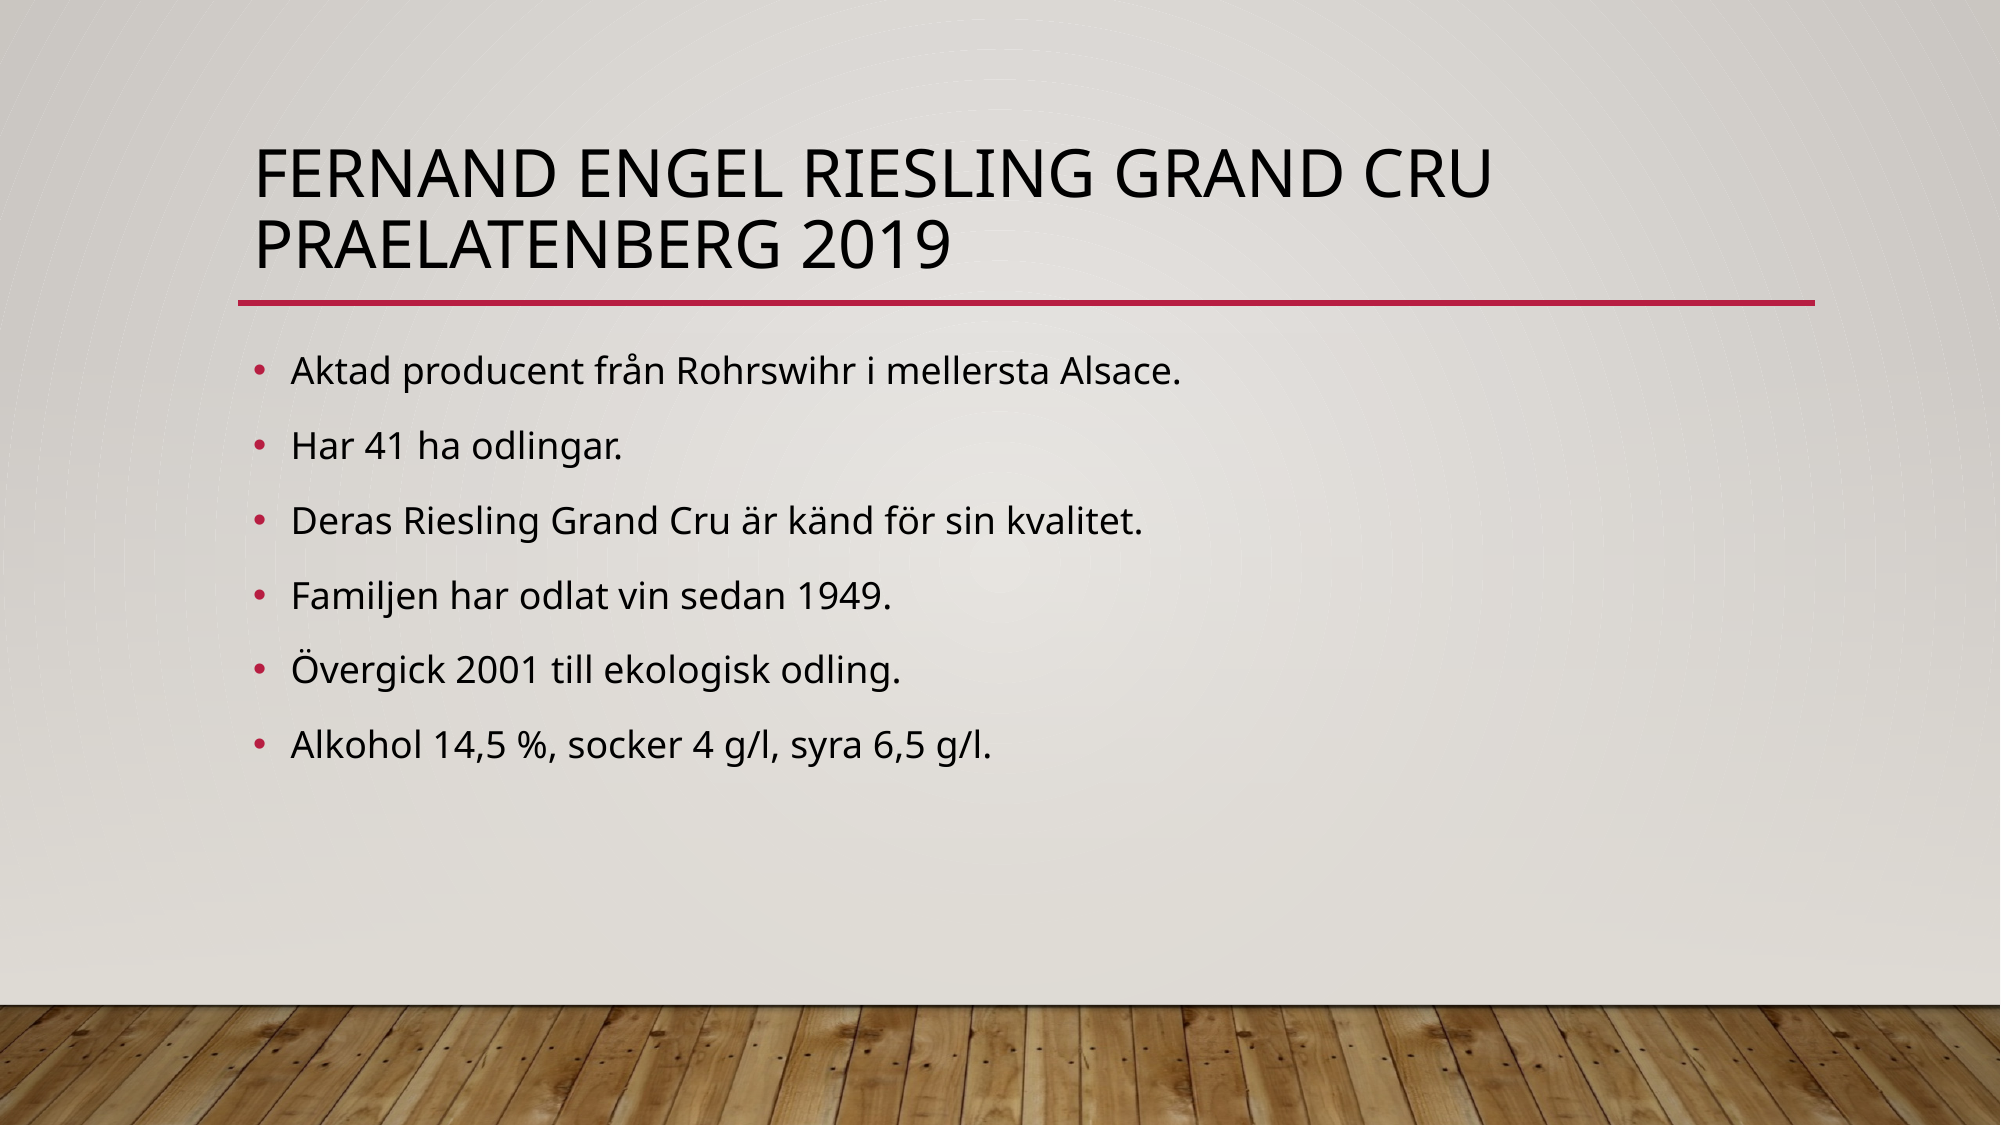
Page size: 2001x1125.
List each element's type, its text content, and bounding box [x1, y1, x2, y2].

title Fernand Engel Riesling Grand Cru Praelatenberg 2019 [238, 131, 1814, 305]
list Aktad producent från Rohrswihr i mellersta Alsace. Har 41 ha odlingar. Deras Riesling Grand Cru är känd för sin kvalitet. Familjen har odlat vin sedan 1949. Övergick 2001 till ekologisk odling. Alkohol 14,5 %, socker 4 g/l, syra 6,5 g/l. [238, 330, 1814, 897]
picture [0, 1005, 2000, 1125]
